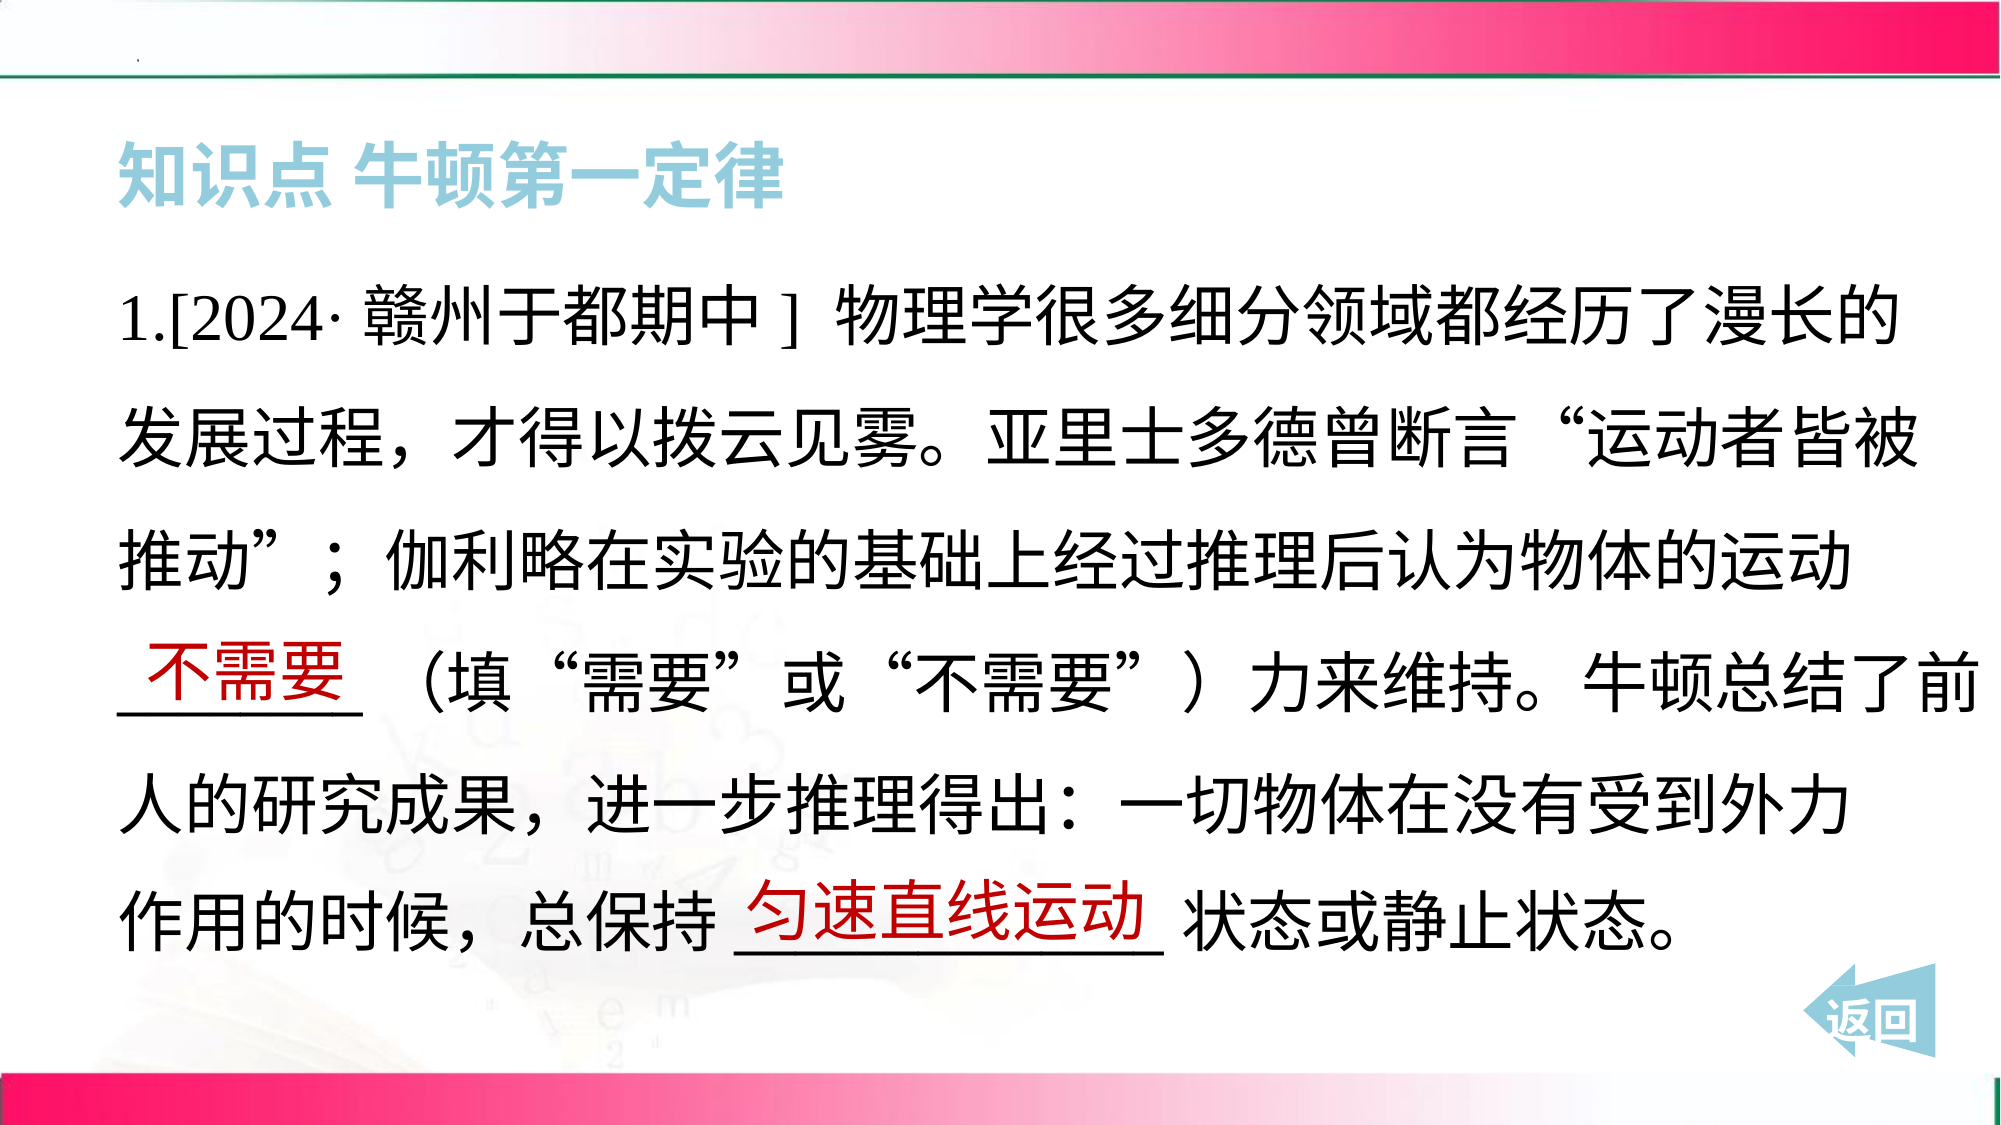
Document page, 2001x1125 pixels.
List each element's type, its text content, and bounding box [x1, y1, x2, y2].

text_box 1.[2024·赣州于都期中] 物理学很多细分领域都经历了漫长的 发展过程，才得以拨云见雾。亚里士多德曾断言“运动者皆被 推动”；伽利略在实验的基础上经过推理后认为物体的运动 ________（填“需要”或“不需要”）力来维持。牛顿总结了前 人的研究成果，进一步推理得出：一切物体在没有受到外力 作用的时候，总保持______________状态或静止状态。 [117, 231, 1882, 947]
picture [0, 0, 2001, 1125]
text_box 不需要 [121, 592, 370, 697]
text_box 知识点 牛顿第一定律 [117, 87, 1882, 218]
text_box 返回 [1803, 963, 1936, 1058]
text_box 匀速直线运动 [721, 831, 1170, 937]
